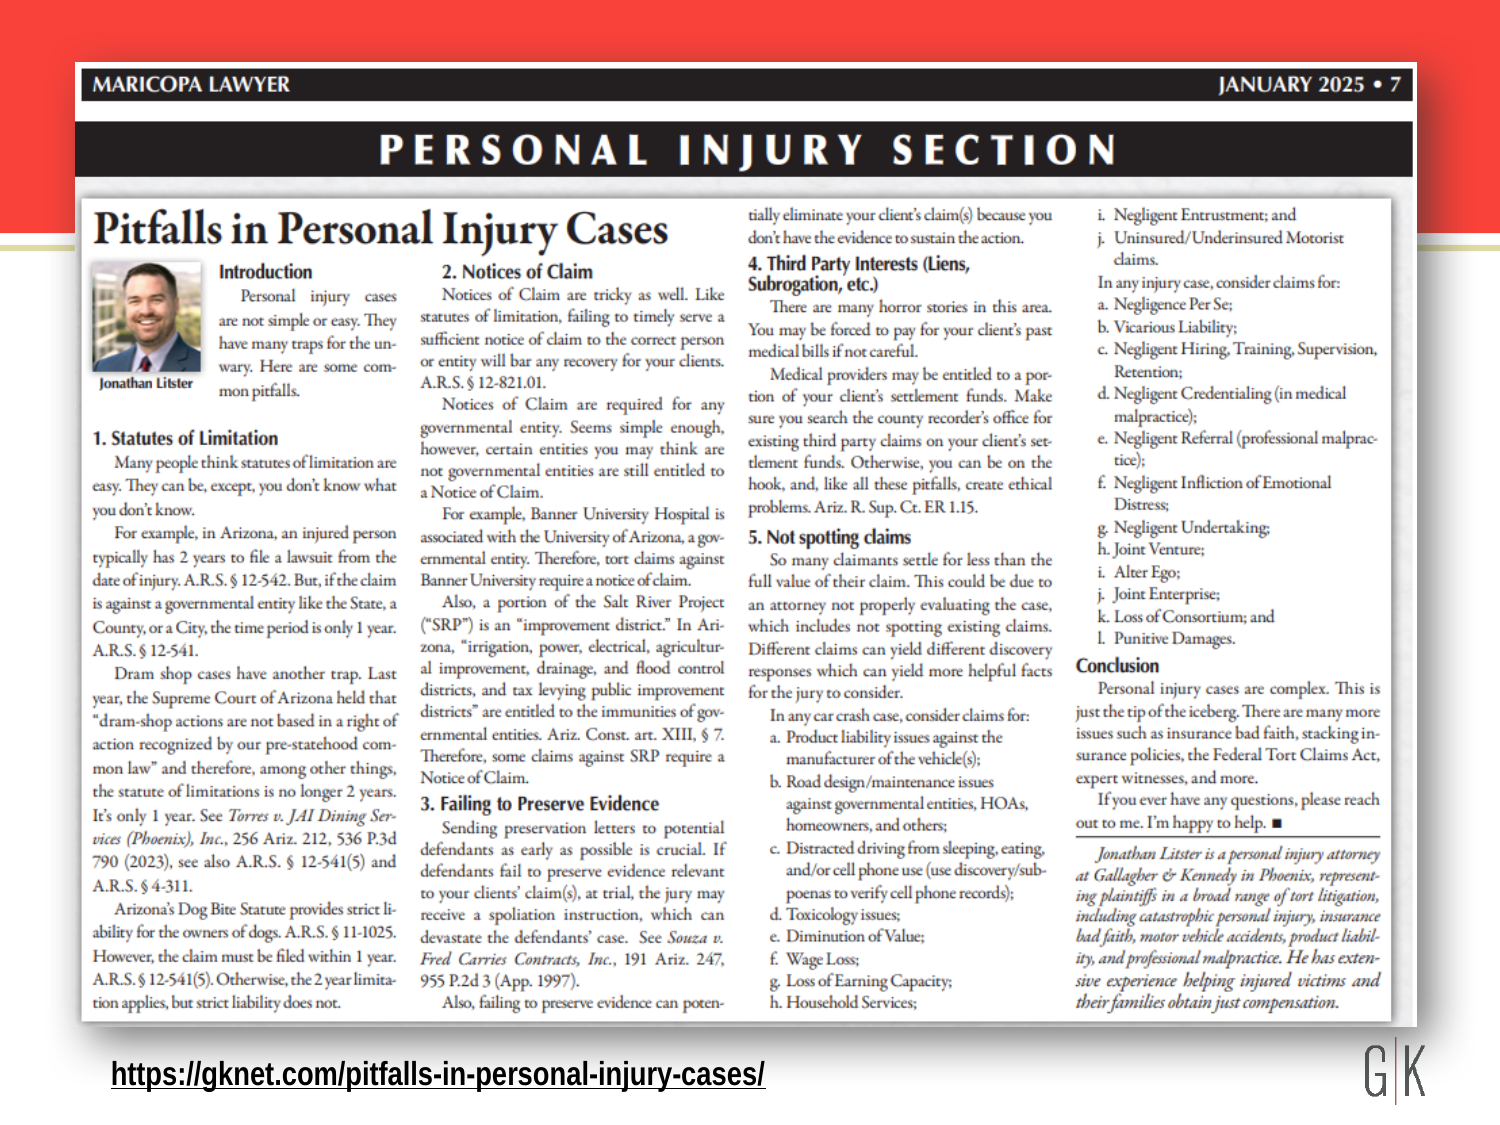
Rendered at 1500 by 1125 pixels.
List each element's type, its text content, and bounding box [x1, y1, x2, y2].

picture [74, 62, 1417, 1027]
picture [1365, 1037, 1425, 1105]
text_box https://gknet.com/pitfalls-in-personal-injury-cases/ [62, 1044, 815, 1100]
